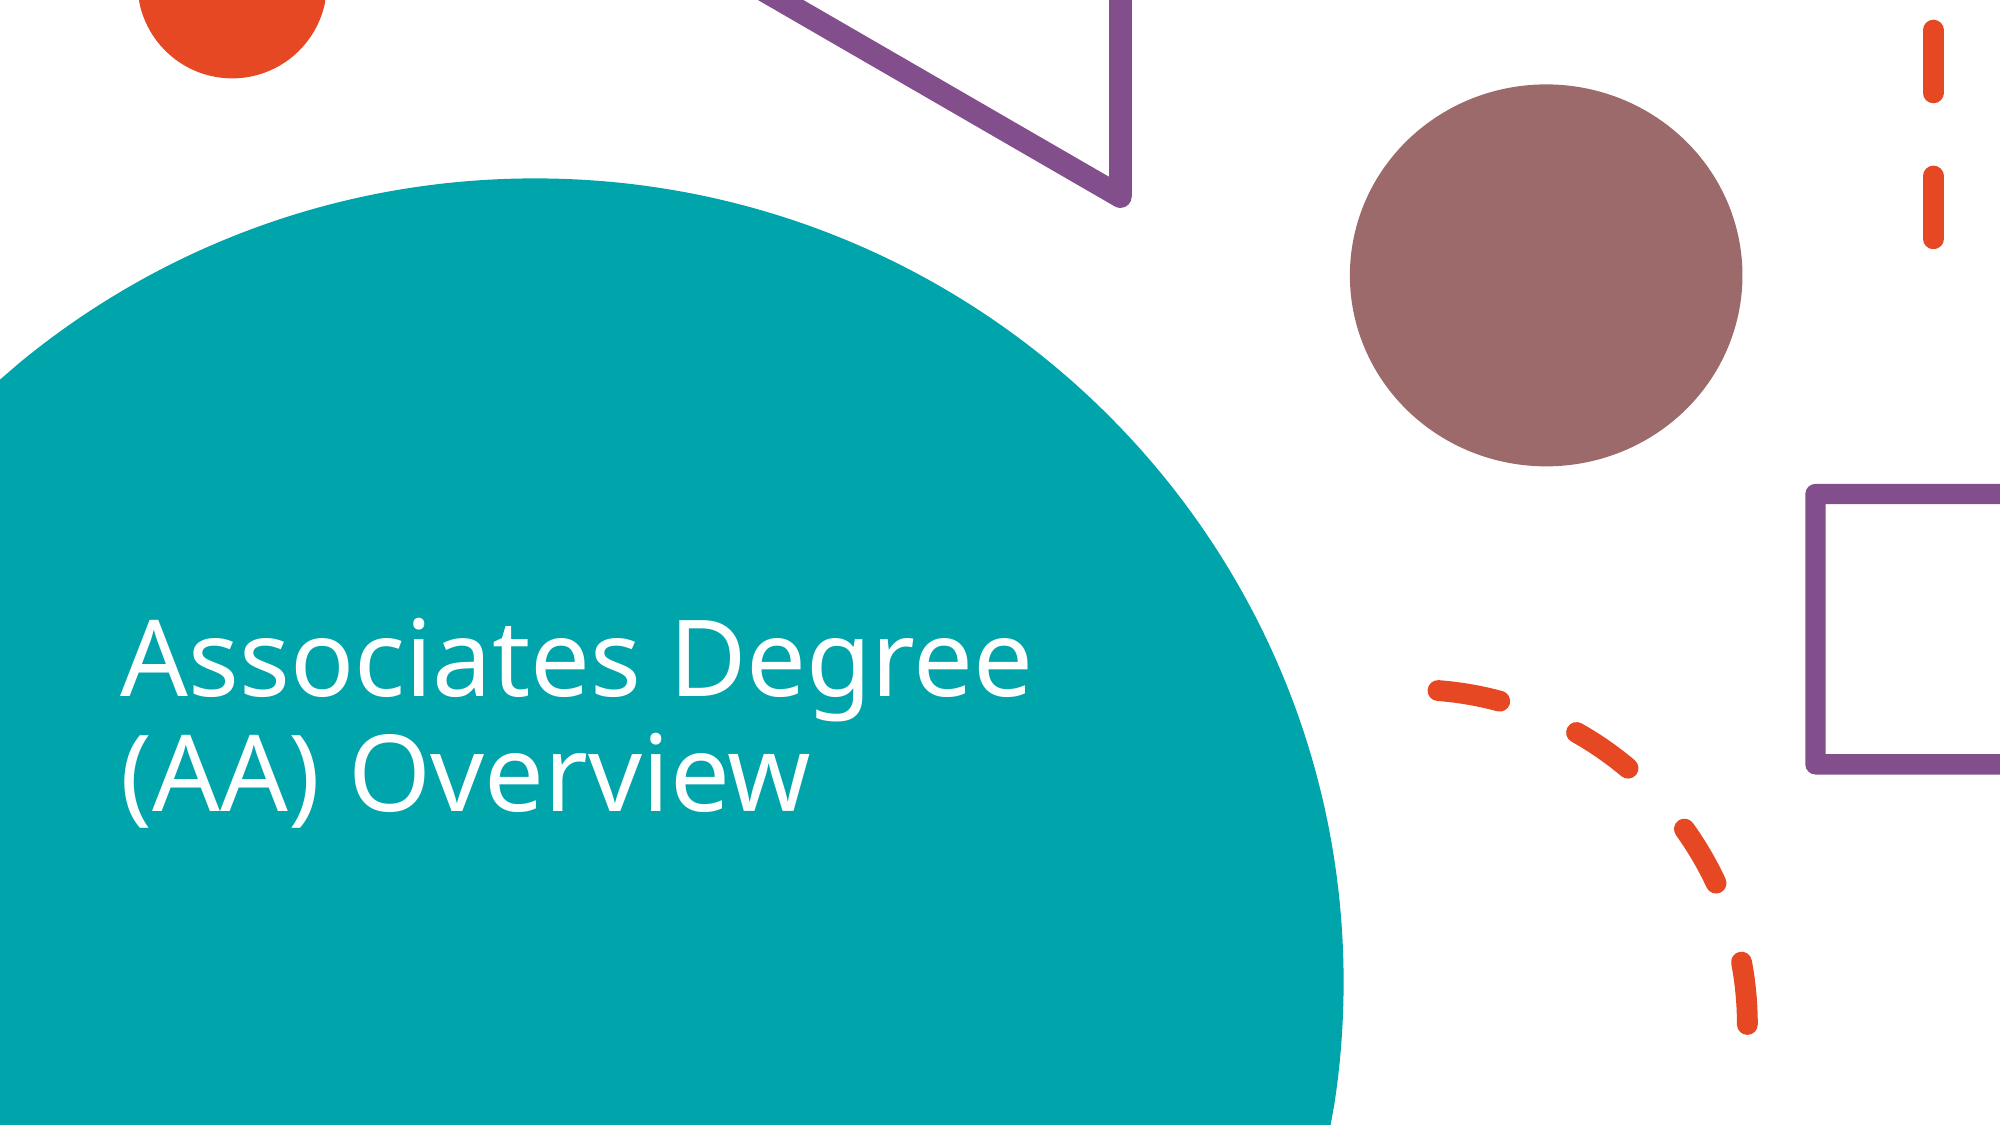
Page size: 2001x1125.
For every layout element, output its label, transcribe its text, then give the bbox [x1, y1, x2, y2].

text_box [1412, 689, 1748, 1026]
text_box [757, 0, 1132, 208]
text_box [138, 0, 327, 80]
title Associates Degree (AA) Overview [105, 450, 1187, 842]
text_box [0, 0, 2000, 1125]
text_box [1805, 483, 2000, 775]
text_box [0, 177, 1345, 1125]
text_box [1348, 83, 1744, 468]
